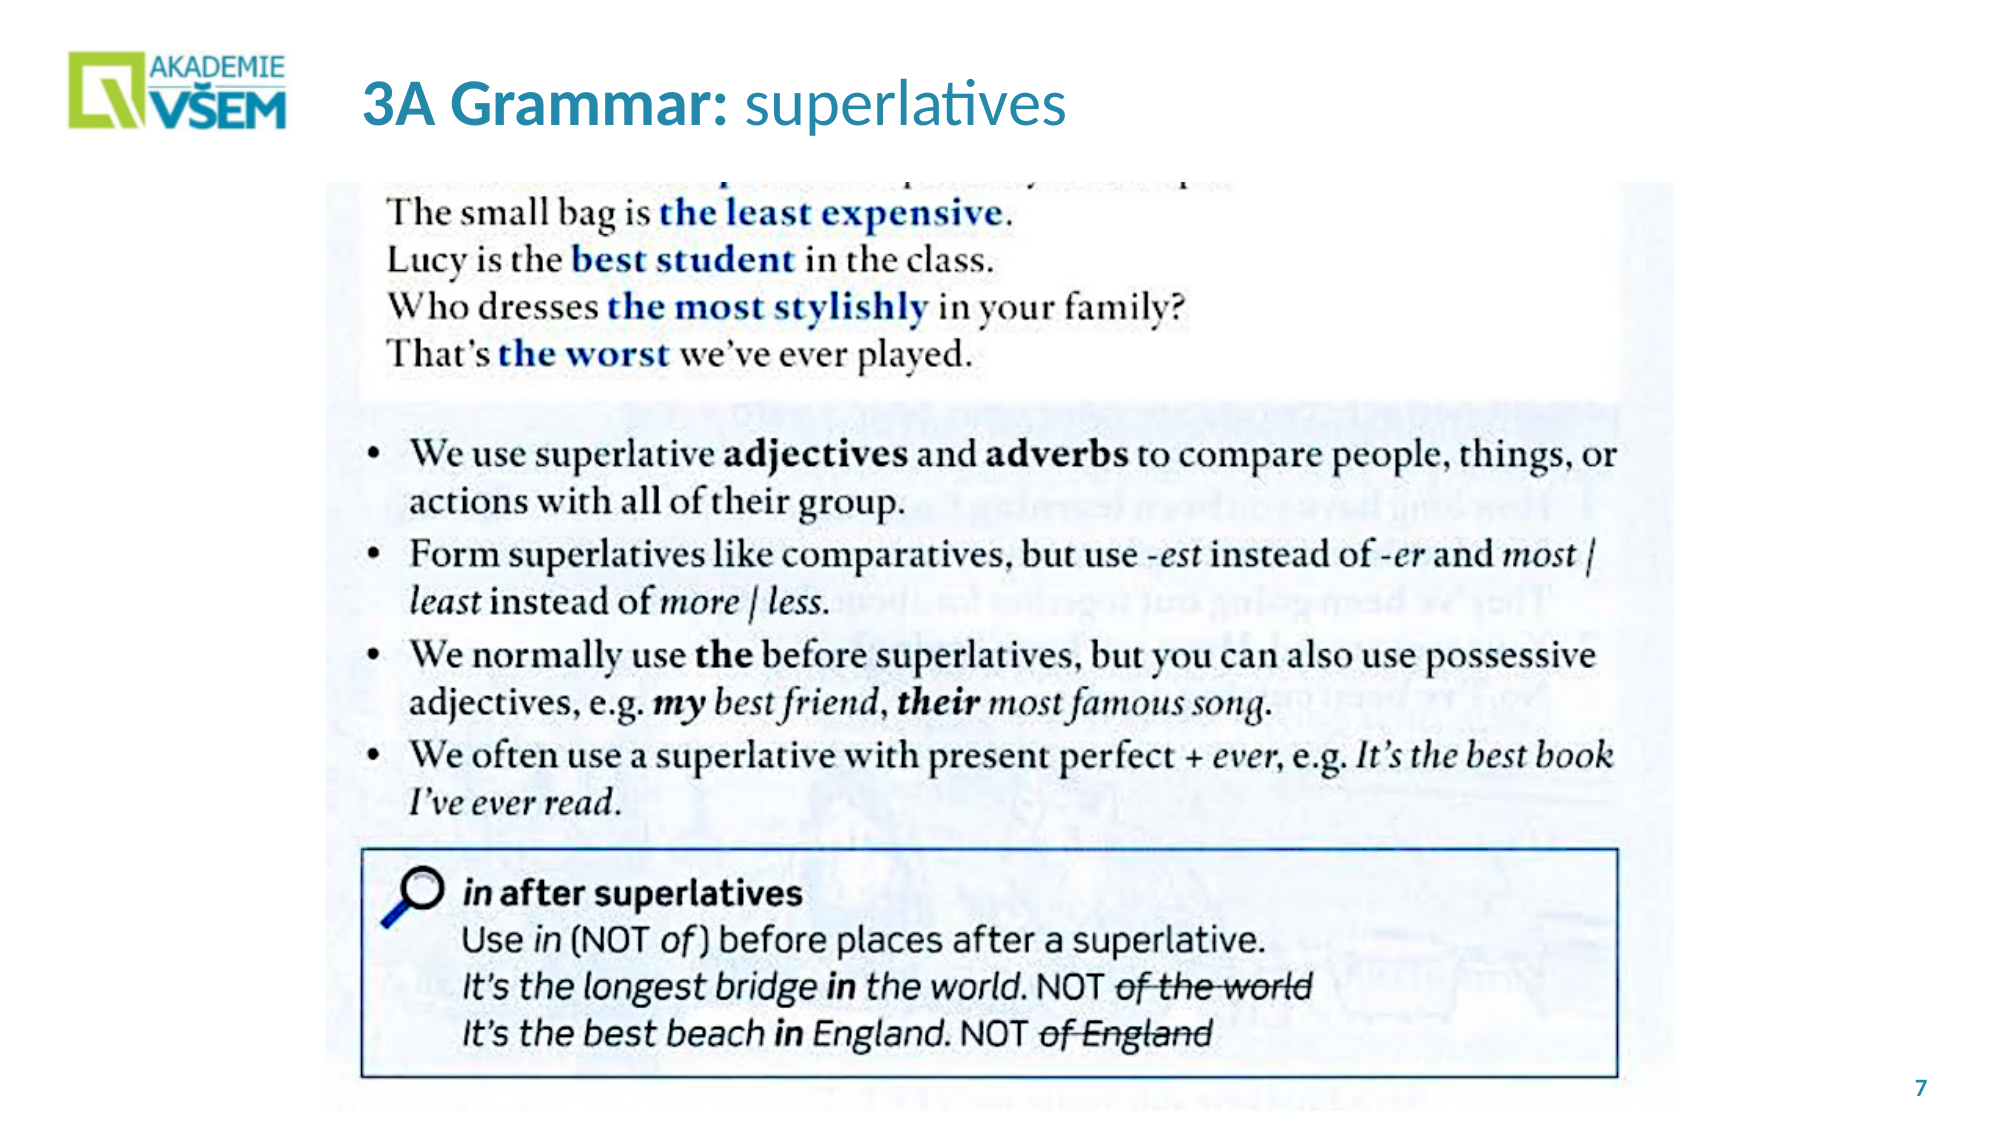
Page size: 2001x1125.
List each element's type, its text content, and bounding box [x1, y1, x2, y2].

picture [325, 182, 1675, 1111]
slide_number 7 [1816, 1062, 1943, 1111]
title 3A Grammar: superlatives [346, 44, 1905, 154]
picture [58, 38, 300, 138]
